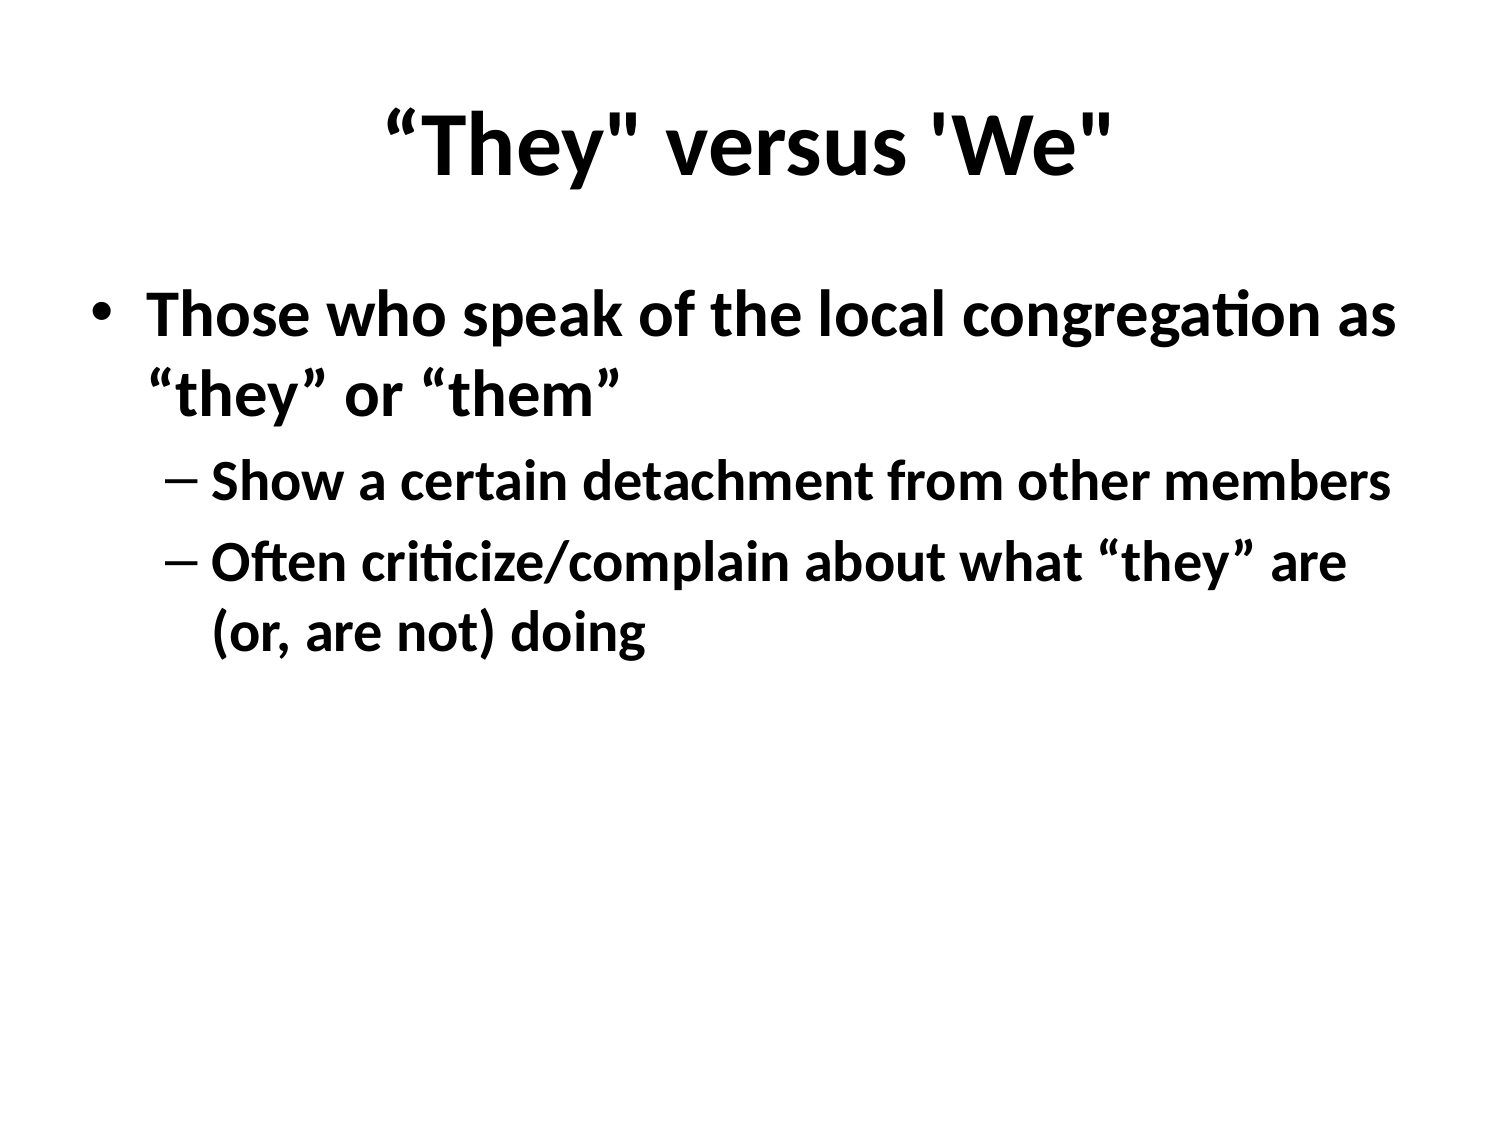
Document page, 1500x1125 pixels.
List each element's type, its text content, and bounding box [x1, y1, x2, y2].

title “They" versus 'We" [75, 45, 1425, 233]
list Those who speak of the local congregation as “they” or “them” Show a certain detachment from other members Often criticize/complain about what “they” are (or, are not) doing [75, 262, 1425, 1050]
